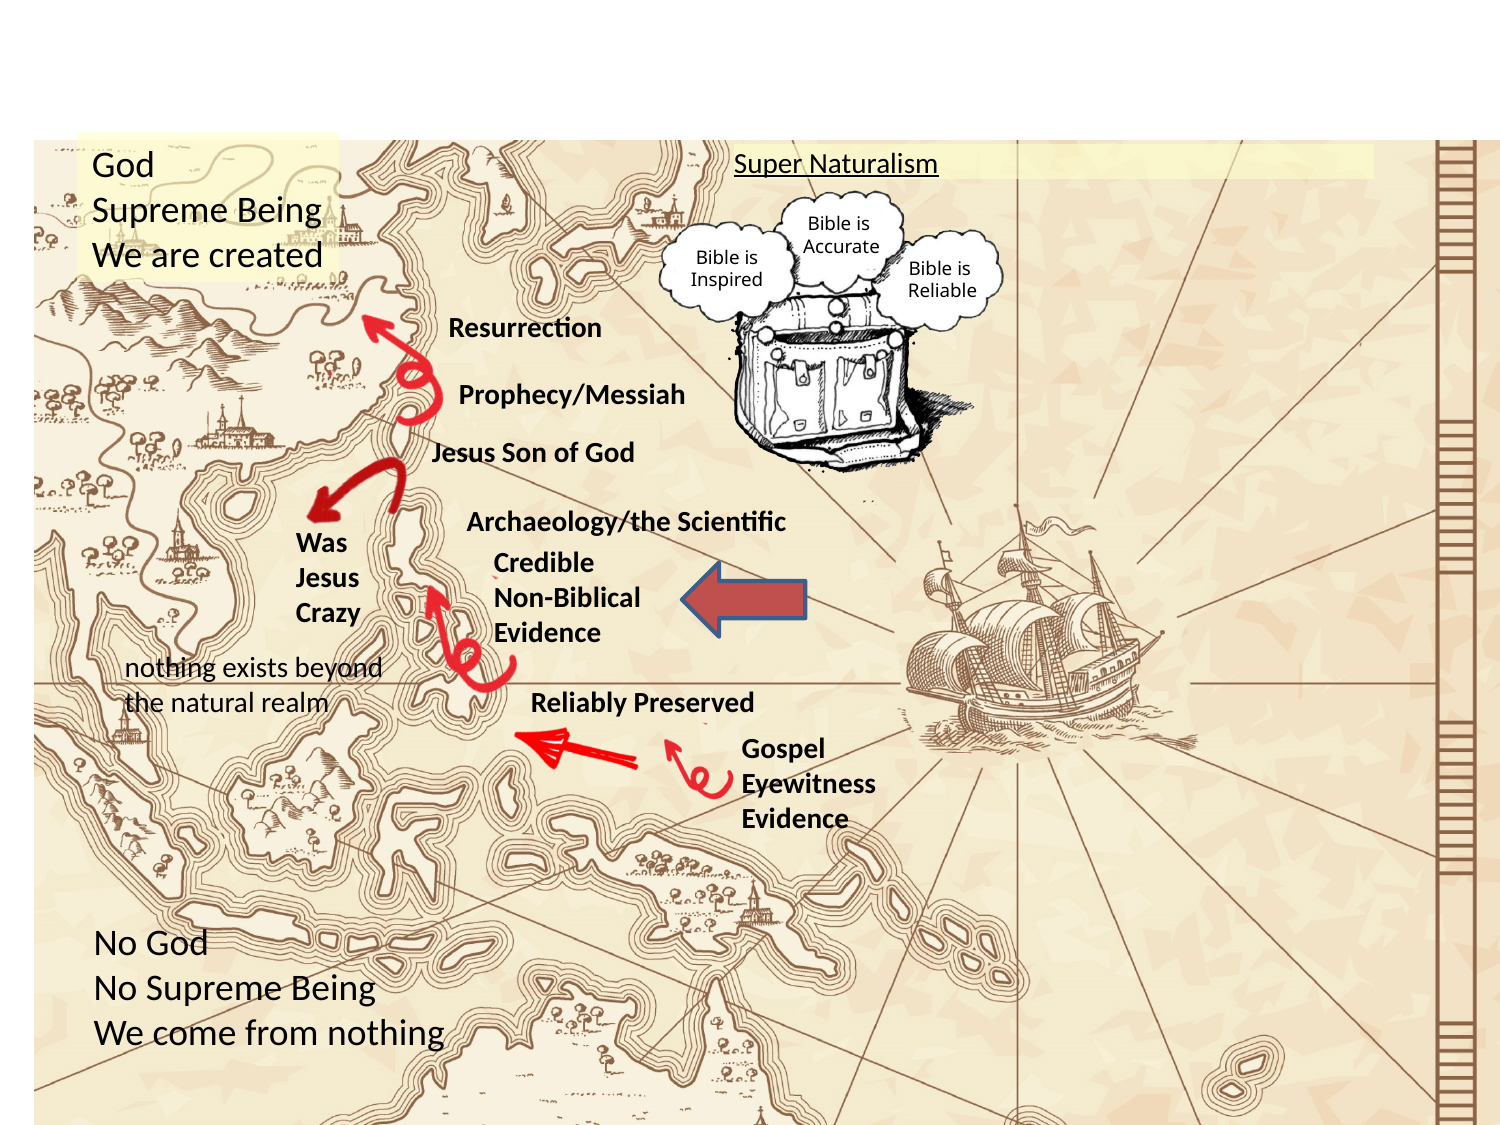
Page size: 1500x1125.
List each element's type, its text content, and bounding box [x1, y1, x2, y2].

picture [34, 140, 1500, 1125]
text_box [644, 183, 1014, 505]
text_box God Supreme Being We are created [77, 132, 340, 138]
